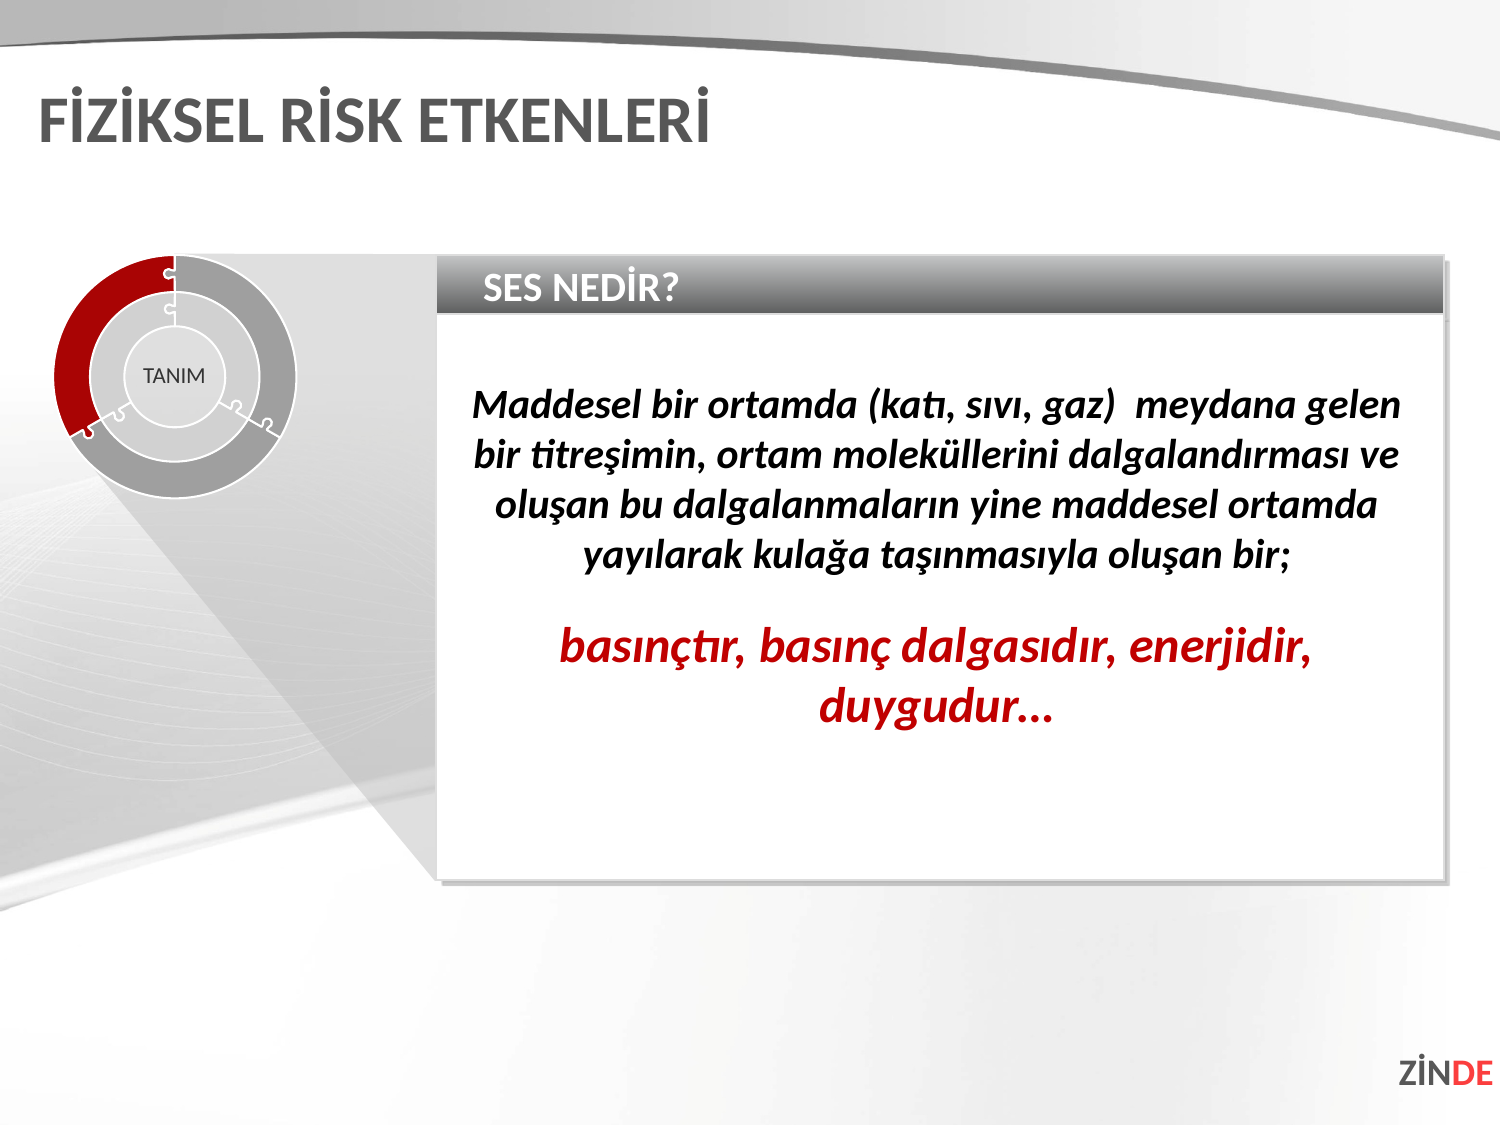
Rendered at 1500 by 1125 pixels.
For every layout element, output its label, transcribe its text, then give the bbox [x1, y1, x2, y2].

text_box [125, 253, 436, 882]
picture [0, 0, 1500, 1125]
text_box Maddesel bir ortamda (katı, sıvı, gaz) meydana gelen bir titreşimin, ortam moleküllerini dalgalandırması ve oluşan bu dalgalanmaların yine maddesel ortamda yayılarak kulağa taşınmasıyla oluşan bir; basınçtır, basınç dalgasıdır, enerjidir, duygudur… [435, 314, 1444, 881]
text_box FİZİKSEL RİSK ETKENLERİ [38, 67, 1485, 174]
text_box SES NEDİR? [435, 255, 1444, 314]
text_box ZİNDE [1385, 1048, 1494, 1125]
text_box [52, 254, 297, 499]
